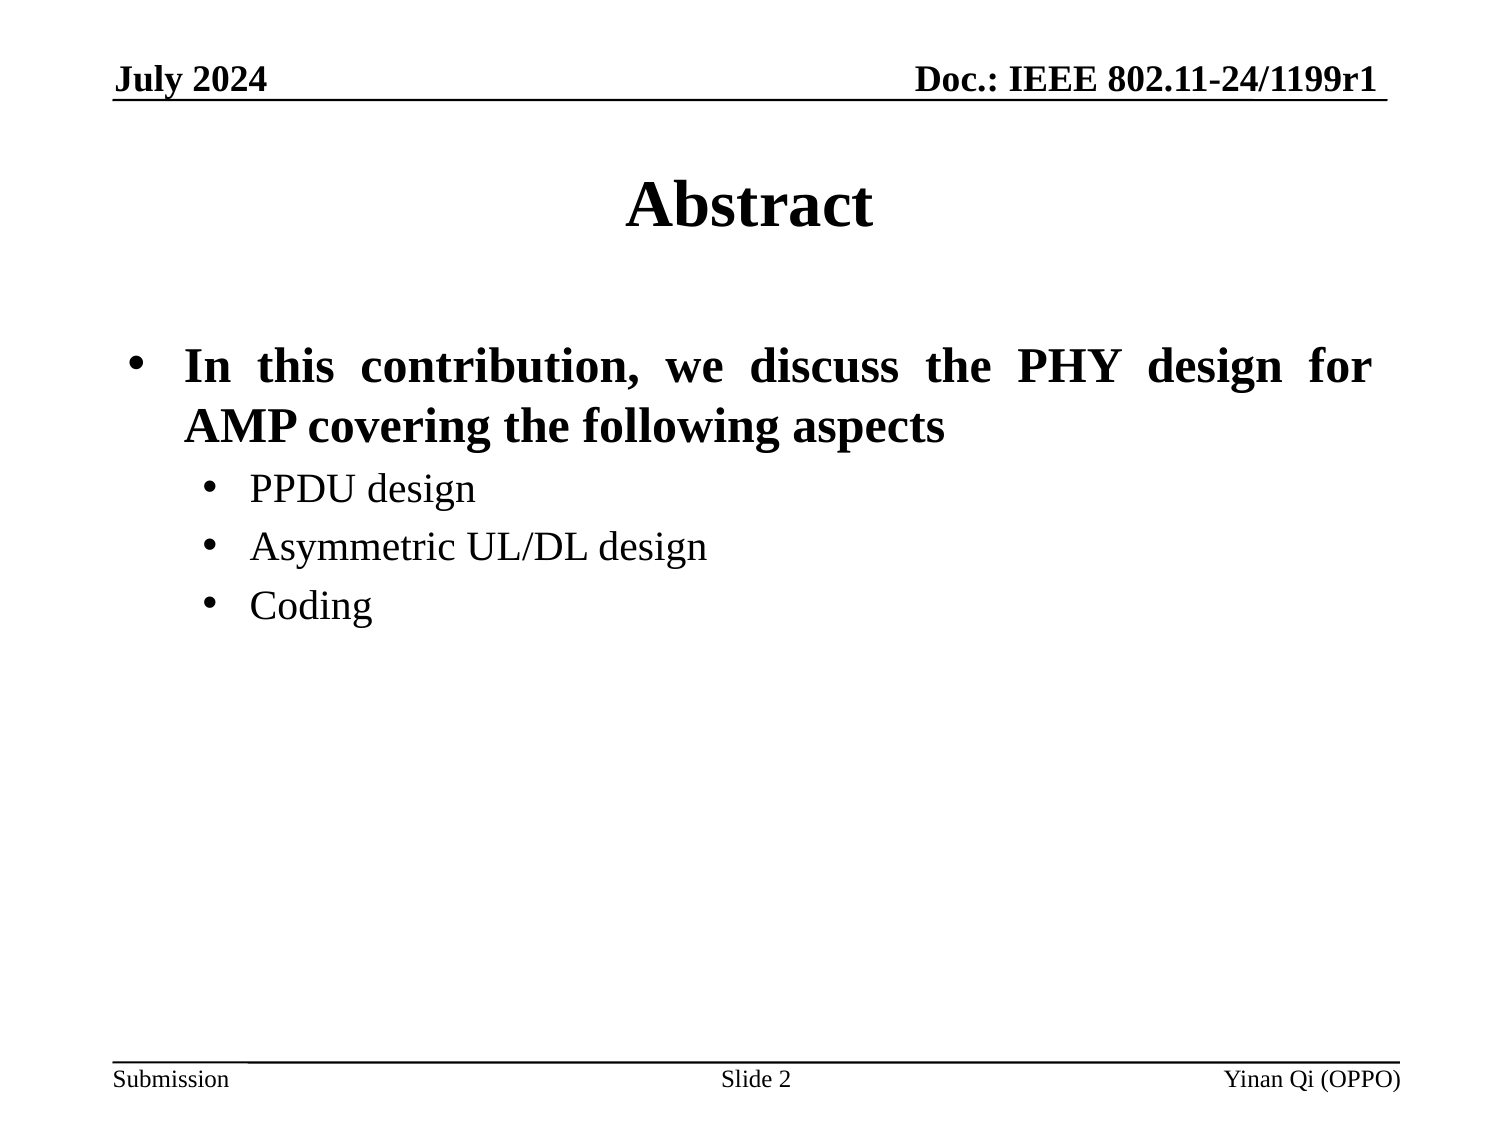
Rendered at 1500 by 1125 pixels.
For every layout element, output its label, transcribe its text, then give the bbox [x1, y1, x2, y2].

slide_number Slide 2 [712, 1061, 800, 1123]
text_box Doc.: IEEE 802.11-24/1199r1 [899, 46, 1413, 107]
list In this contribution, we discuss the PHY design for AMP covering the following aspects PPDU design Asymmetric UL/DL design Coding [112, 324, 1388, 1001]
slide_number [114, 54, 422, 100]
title Abstract [112, 112, 1388, 288]
footer Yinan Qi (OPPO) [878, 1061, 1402, 1093]
